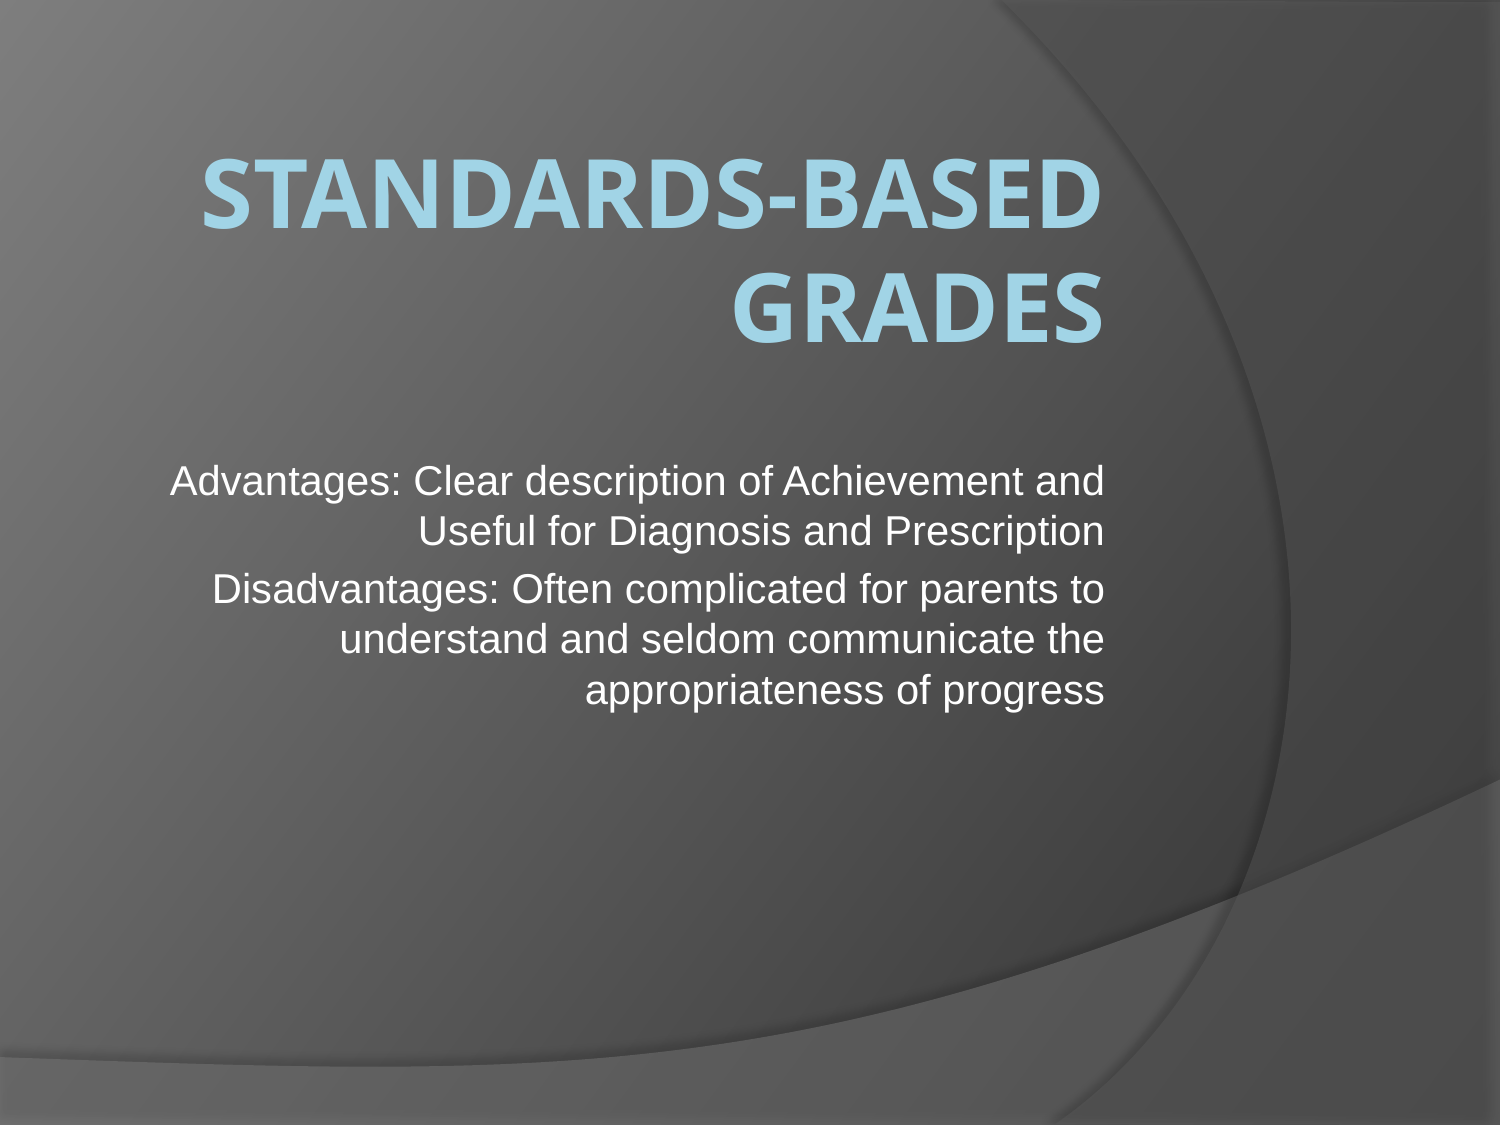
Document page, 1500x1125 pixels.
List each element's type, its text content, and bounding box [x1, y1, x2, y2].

subtitle Advantages: Clear description of Achievement and Useful for Diagnosis and Prescription Disadvantages: Often complicated for parents to understand and seldom communicate the appropriateness of progress [50, 425, 1113, 713]
title Standards-Based Grades [50, 125, 1113, 425]
